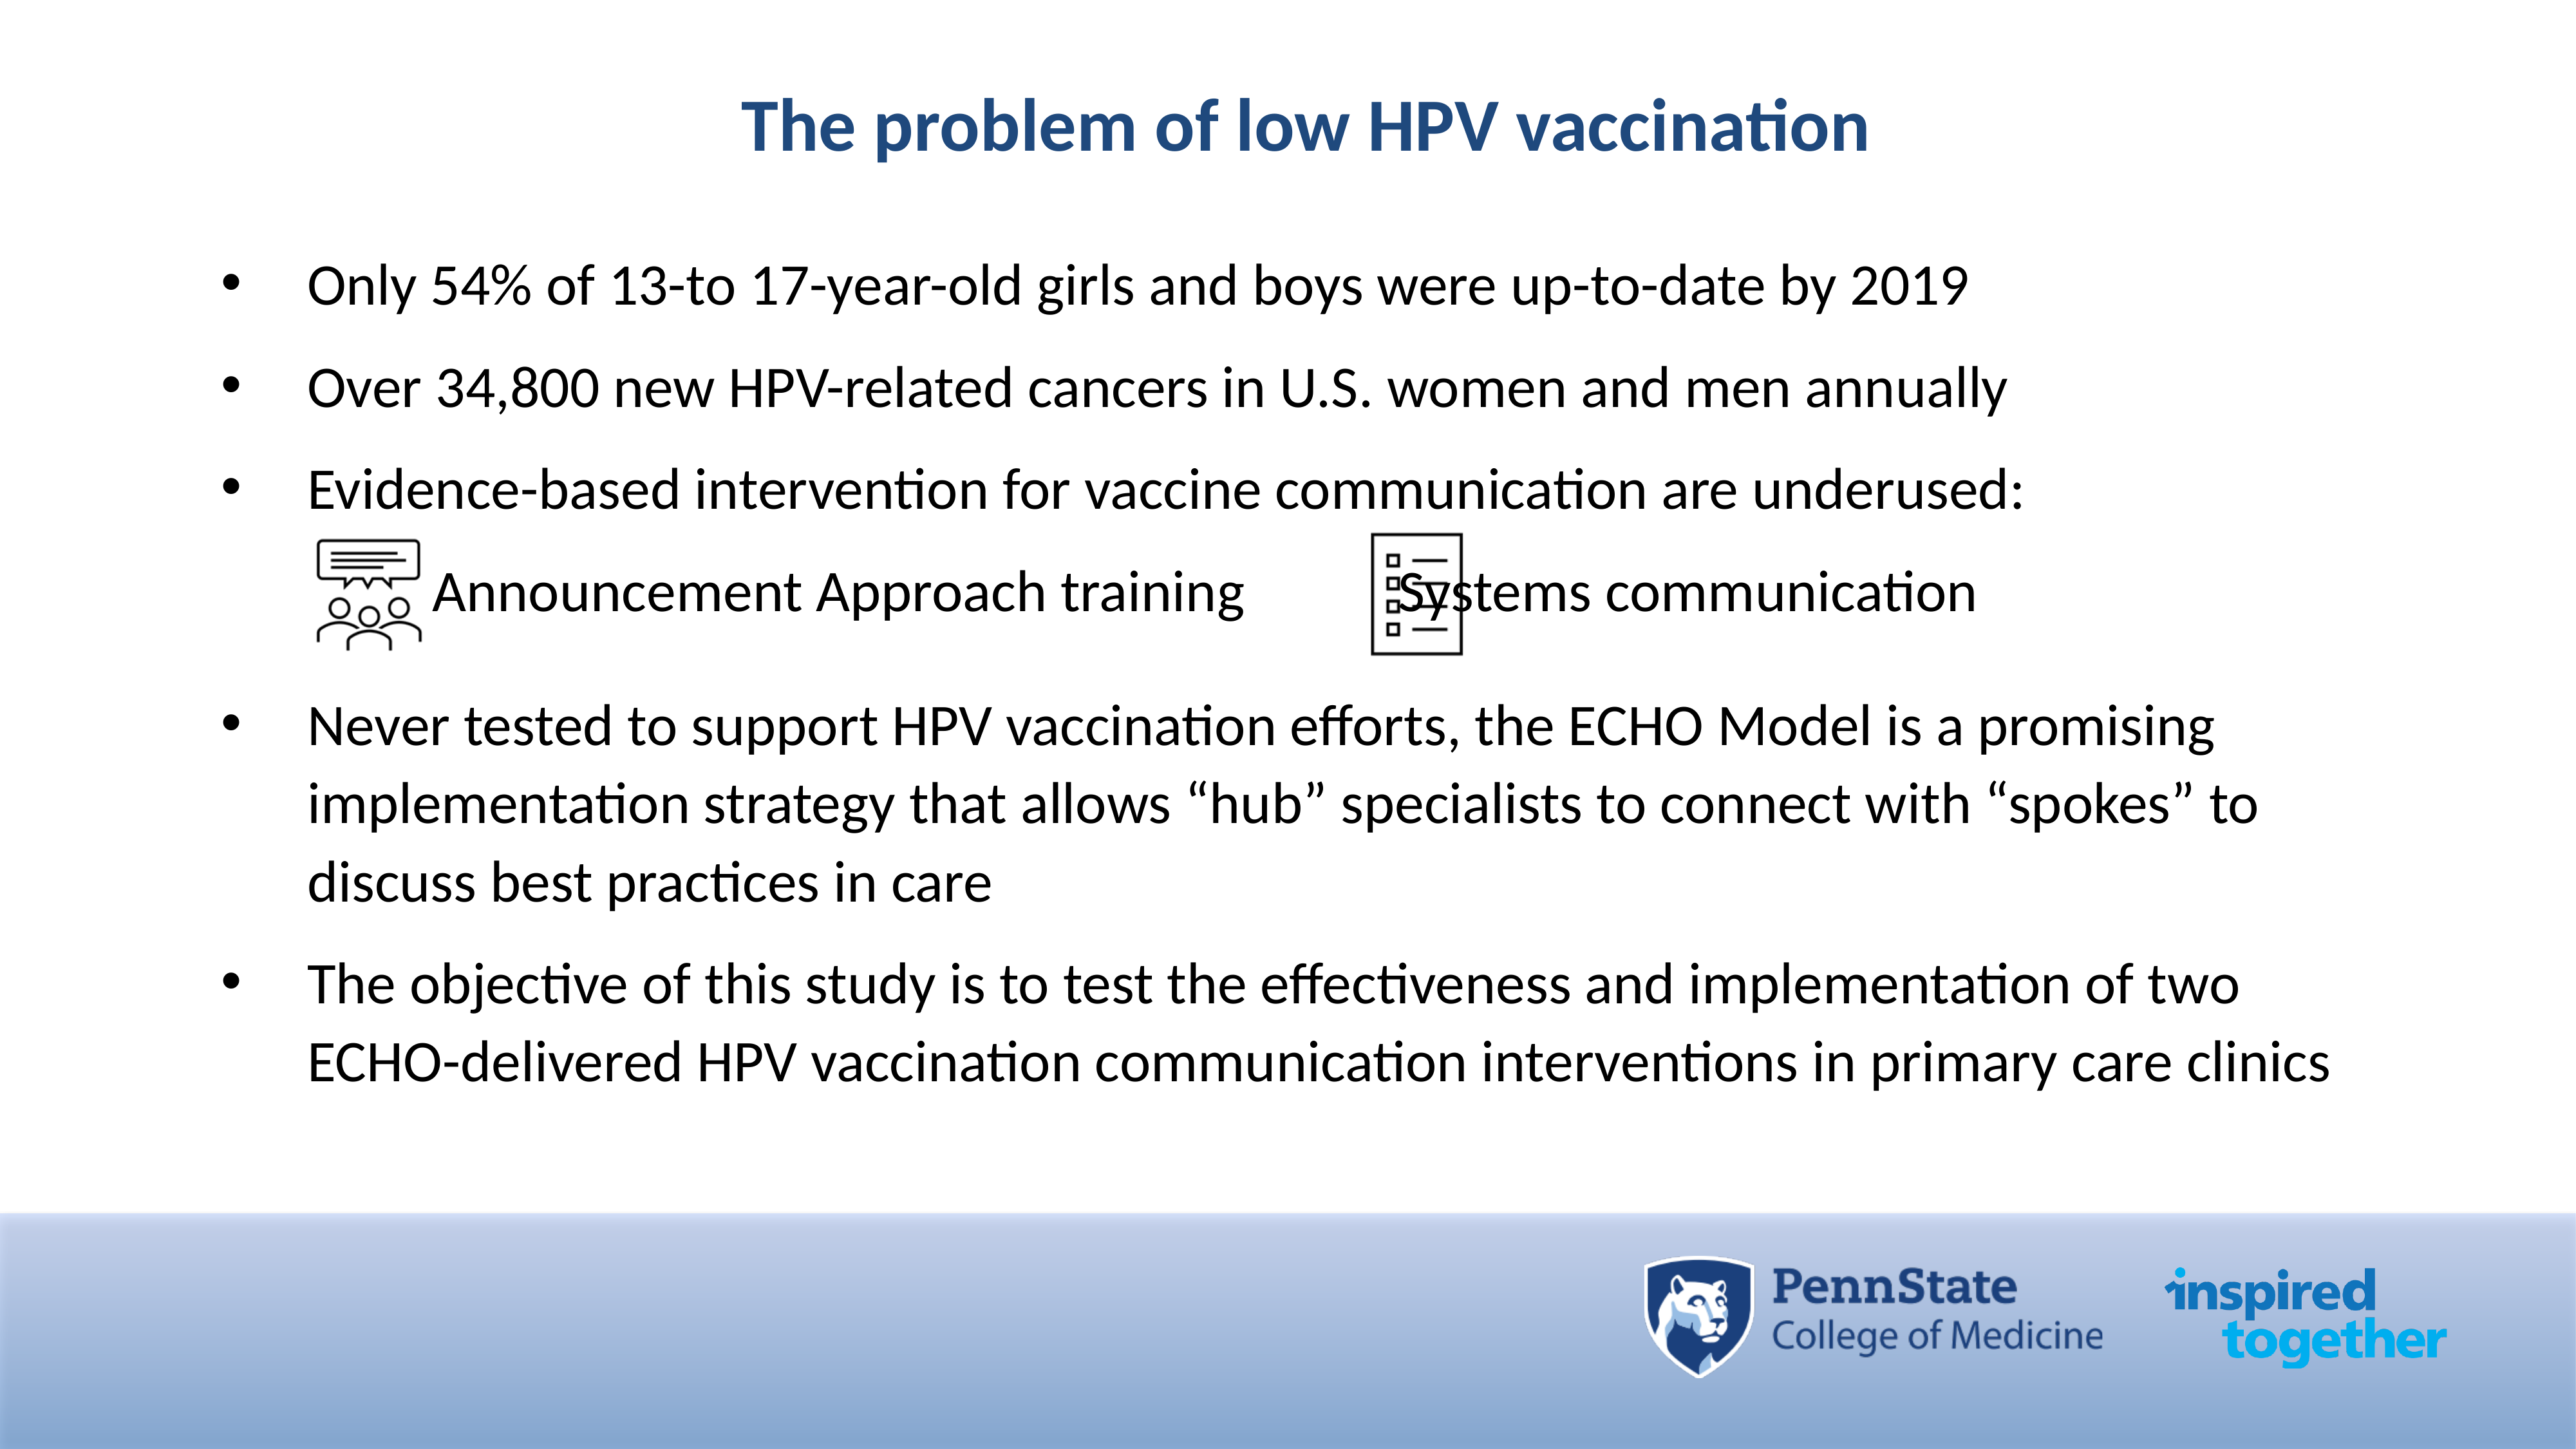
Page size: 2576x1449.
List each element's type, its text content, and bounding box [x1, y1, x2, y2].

title The problem of low HPV vaccination [177, 37, 2436, 205]
list Only 54% of 13-to 17-year-old girls and boys were up-to-date by 2019 Over 34,800 new HPV-related cancers in U.S. women and men annually Evidence-based intervention for vaccine communication are underused: Announcement Approach training Systems communication Never tested to support HPV vaccination efforts, the ECHO Model is a promising implementation strategy that allows “hub” specialists to connect with “spokes” to discuss best practices in care The objective of this study is to test the effectiveness and implementation of two ECHO-delivered HPV vaccination communication interventions in primary care clinics [198, 227, 2412, 1278]
picture [1343, 521, 1490, 668]
picture [300, 528, 436, 663]
